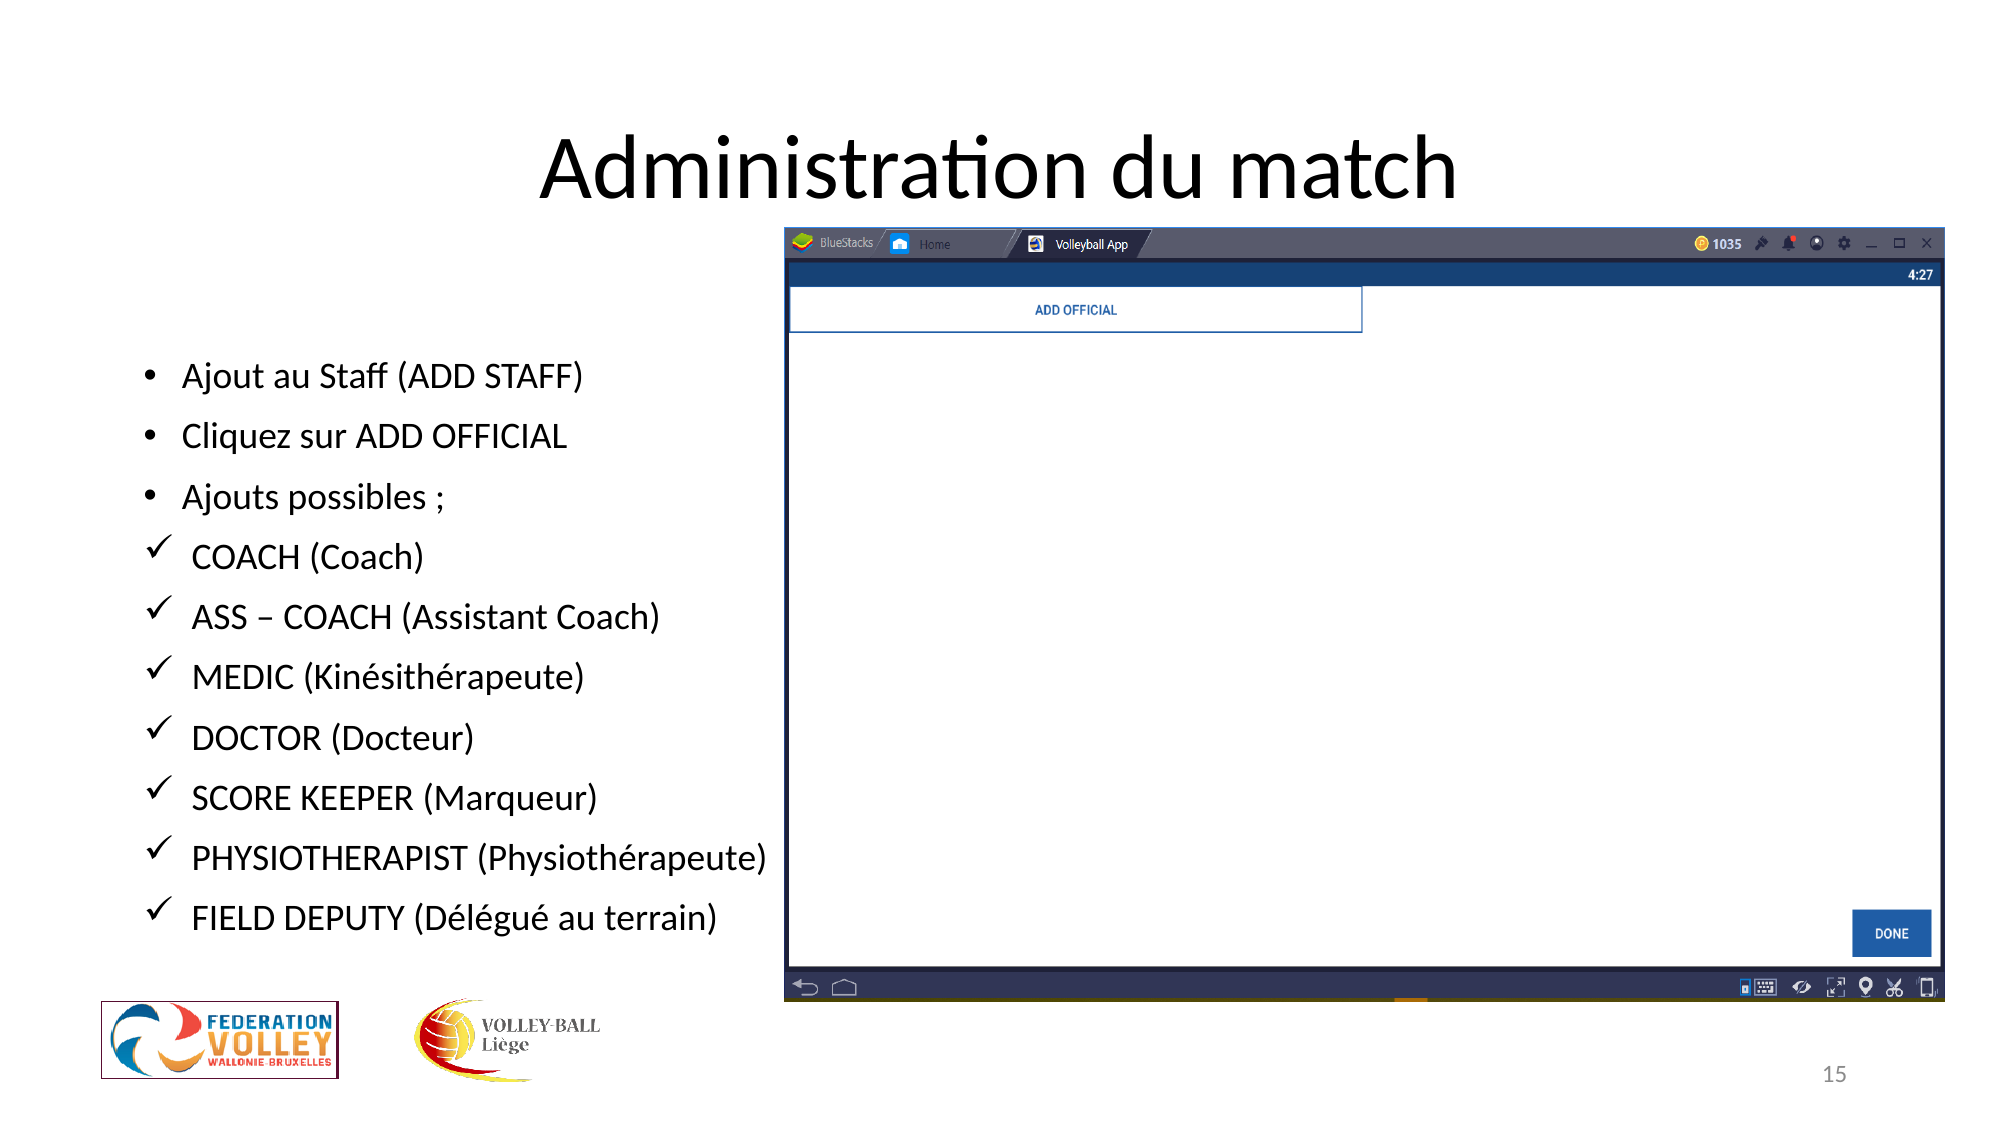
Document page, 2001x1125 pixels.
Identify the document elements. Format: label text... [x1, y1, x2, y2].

title Administration du match [137, 59, 1863, 278]
slide_number 15 [1412, 1042, 1863, 1103]
picture [101, 1001, 339, 1079]
list Ajout au Staff (ADD STAFF) Cliquez sur ADD OFFICIAL Ajouts possibles ; COACH (Coach) ASS – COACH (Assistant Coach) MEDIC (Kinésithérapeute) DOCTOR (Docteur) SCORE KEEPER (Marqueur) PHYSIOTHERAPIST (Physiothérapeute) FIELD DEPUTY (Délégué au terrain) [128, 348, 1047, 1073]
picture [784, 226, 1945, 1002]
picture [414, 998, 600, 1082]
